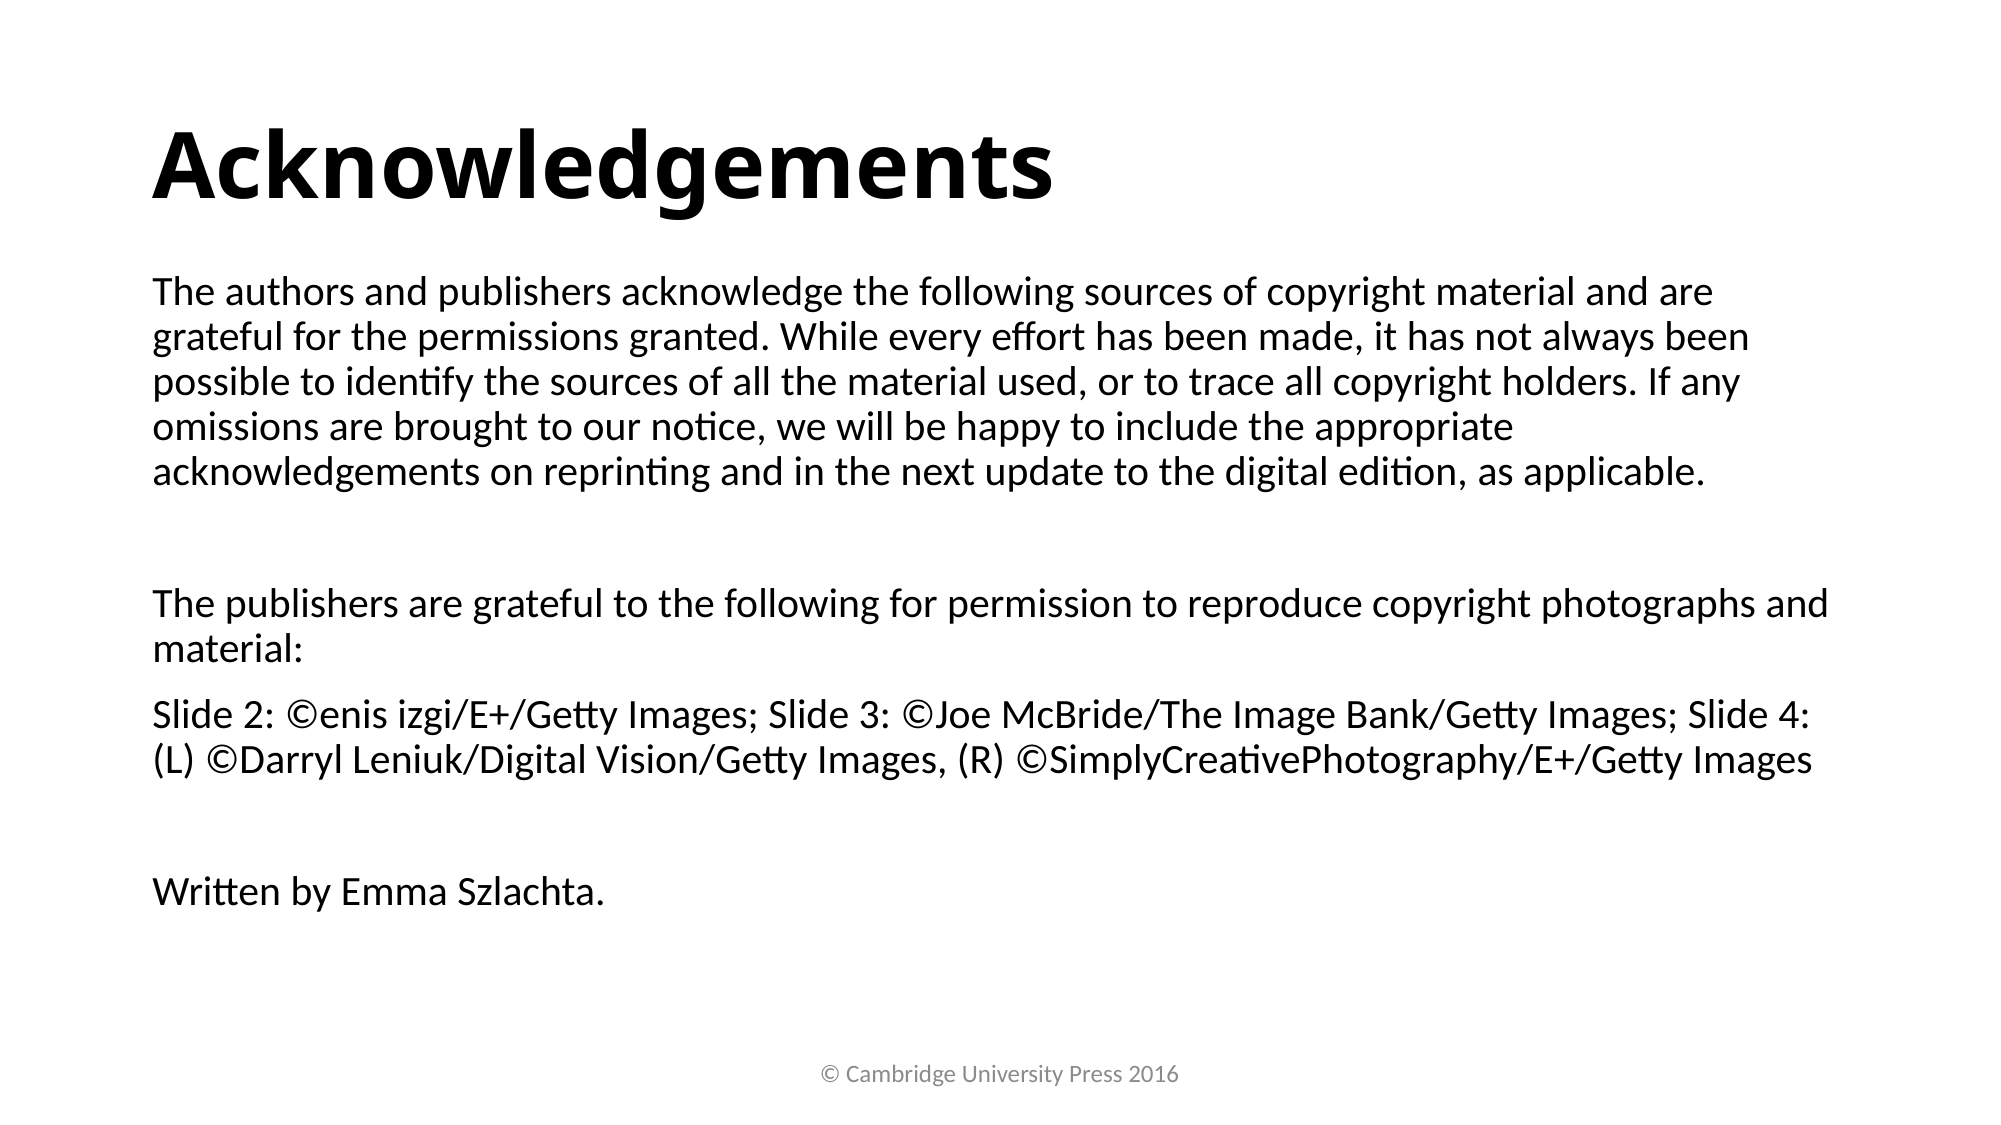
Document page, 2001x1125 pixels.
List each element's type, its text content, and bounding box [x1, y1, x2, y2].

title Acknowledgements [137, 59, 1863, 261]
footer © Cambridge University Press 2016 [662, 1042, 1338, 1103]
list The authors and publishers acknowledge the following sources of copyright material and are grateful for the permissions granted. While every effort has been made, it has not always been possible to identify the sources of all the material used, or to trace all copyright holders. If any omissions are brought to our notice, we will be happy to include the appropriate acknowledgements on reprinting and in the next update to the digital edition, as applicable. The publishers are grateful to the following for permission to reproduce copyright photographs and material: Slide 2: ©enis izgi/E+/Getty Images; Slide 3: ©Joe McBride/The Image Bank/Getty Images; Slide 4: (L) ©Darryl Leniuk/Digital Vision/Getty Images, (R) ©SimplyCreativePhotography/E+/Getty Images Written by Emma Szlachta. [137, 261, 1863, 1014]
